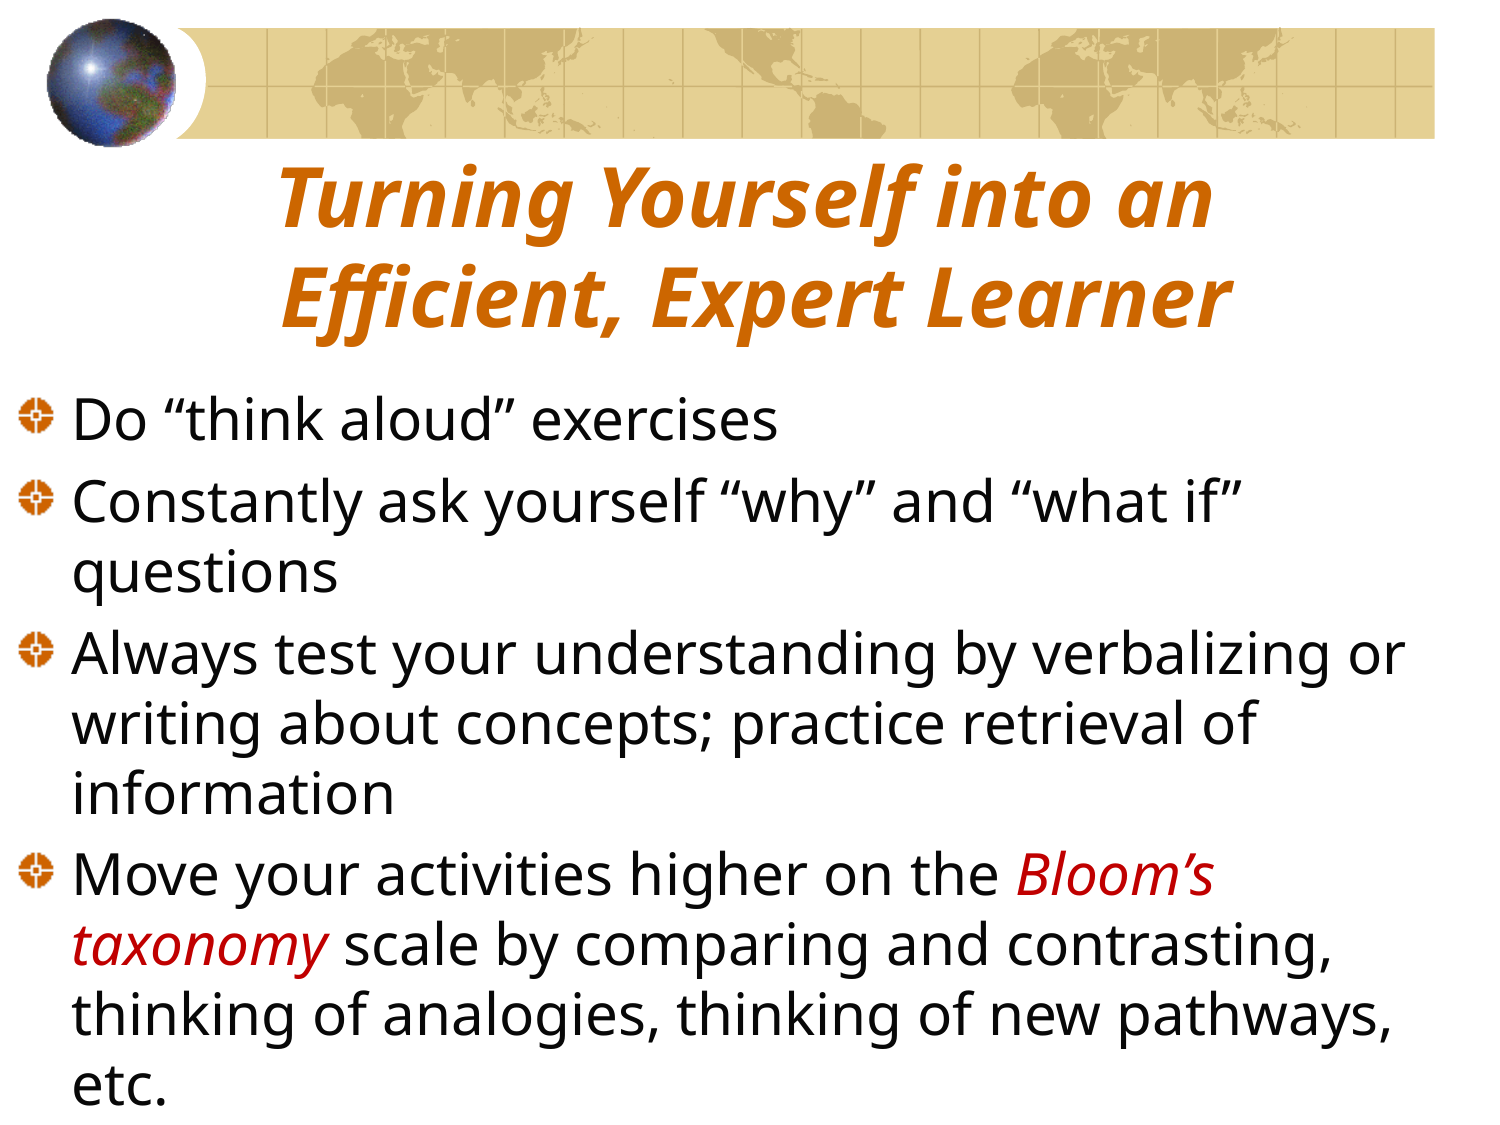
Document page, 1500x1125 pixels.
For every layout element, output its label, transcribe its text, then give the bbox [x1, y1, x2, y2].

picture [42, 14, 190, 149]
picture [15, 478, 56, 520]
list Do “think aloud” exercises Constantly ask yourself “why” and “what if” questions Always test your understanding by verbalizing or writing about concepts; practice retrieval of information Move your activities higher on the Bloom’s taxonomy scale by comparing and contrasting, thinking of analogies, thinking of new pathways, etc. [0, 374, 1476, 1125]
picture [15, 851, 56, 893]
picture [15, 630, 56, 672]
picture [15, 396, 56, 438]
title Turning Yourself into an Efficient, Expert Learner [12, 149, 1500, 338]
